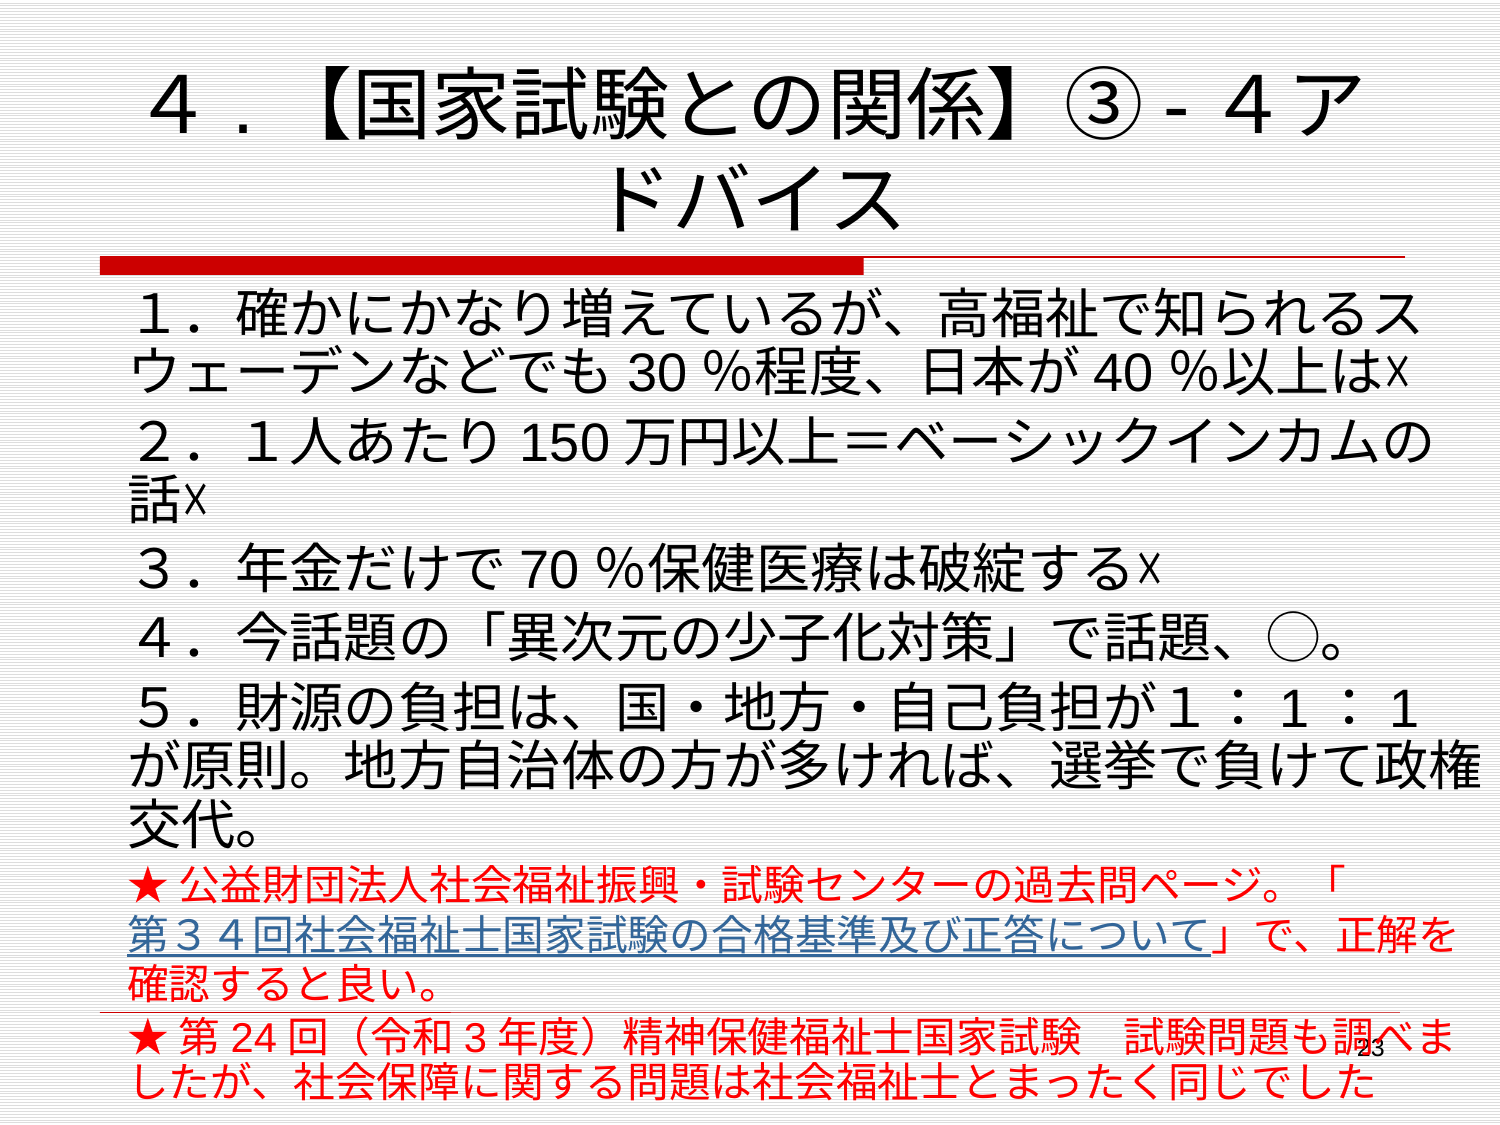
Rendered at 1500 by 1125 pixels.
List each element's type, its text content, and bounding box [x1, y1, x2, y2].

title ４.【国家試験との関係】③-４アドバイス [93, 49, 1407, 250]
list １．確かにかなり増えているが、高福祉で知られるスウェーデンなどでも30％程度、日本が40％以上は☓ ２．１人あたり150万円以上＝ベーシックインカムの話☓ ３．年金だけで70％保健医療は破綻する☓ ４．今話題の「異次元の少子化対策」で話題、◯。 ５．財源の負担は、国・地方・自己負担が１：1：1が原則。地方自治体の方が多ければ、選挙で負けて政権交代。 ★公益財団法人社会福祉振興・試験センターの過去問ページ。「第３４回社会福祉士国家試験の合格基準及び正答について」で、正解を確認すると良い。 ★第24回（令和3年度）精神保健福祉士国家試験 試験問題も調べましたが、社会保障に関する問題は社会福祉士とまったく同じでした [111, 278, 1500, 977]
slide_number 23 [1074, 1024, 1400, 1103]
